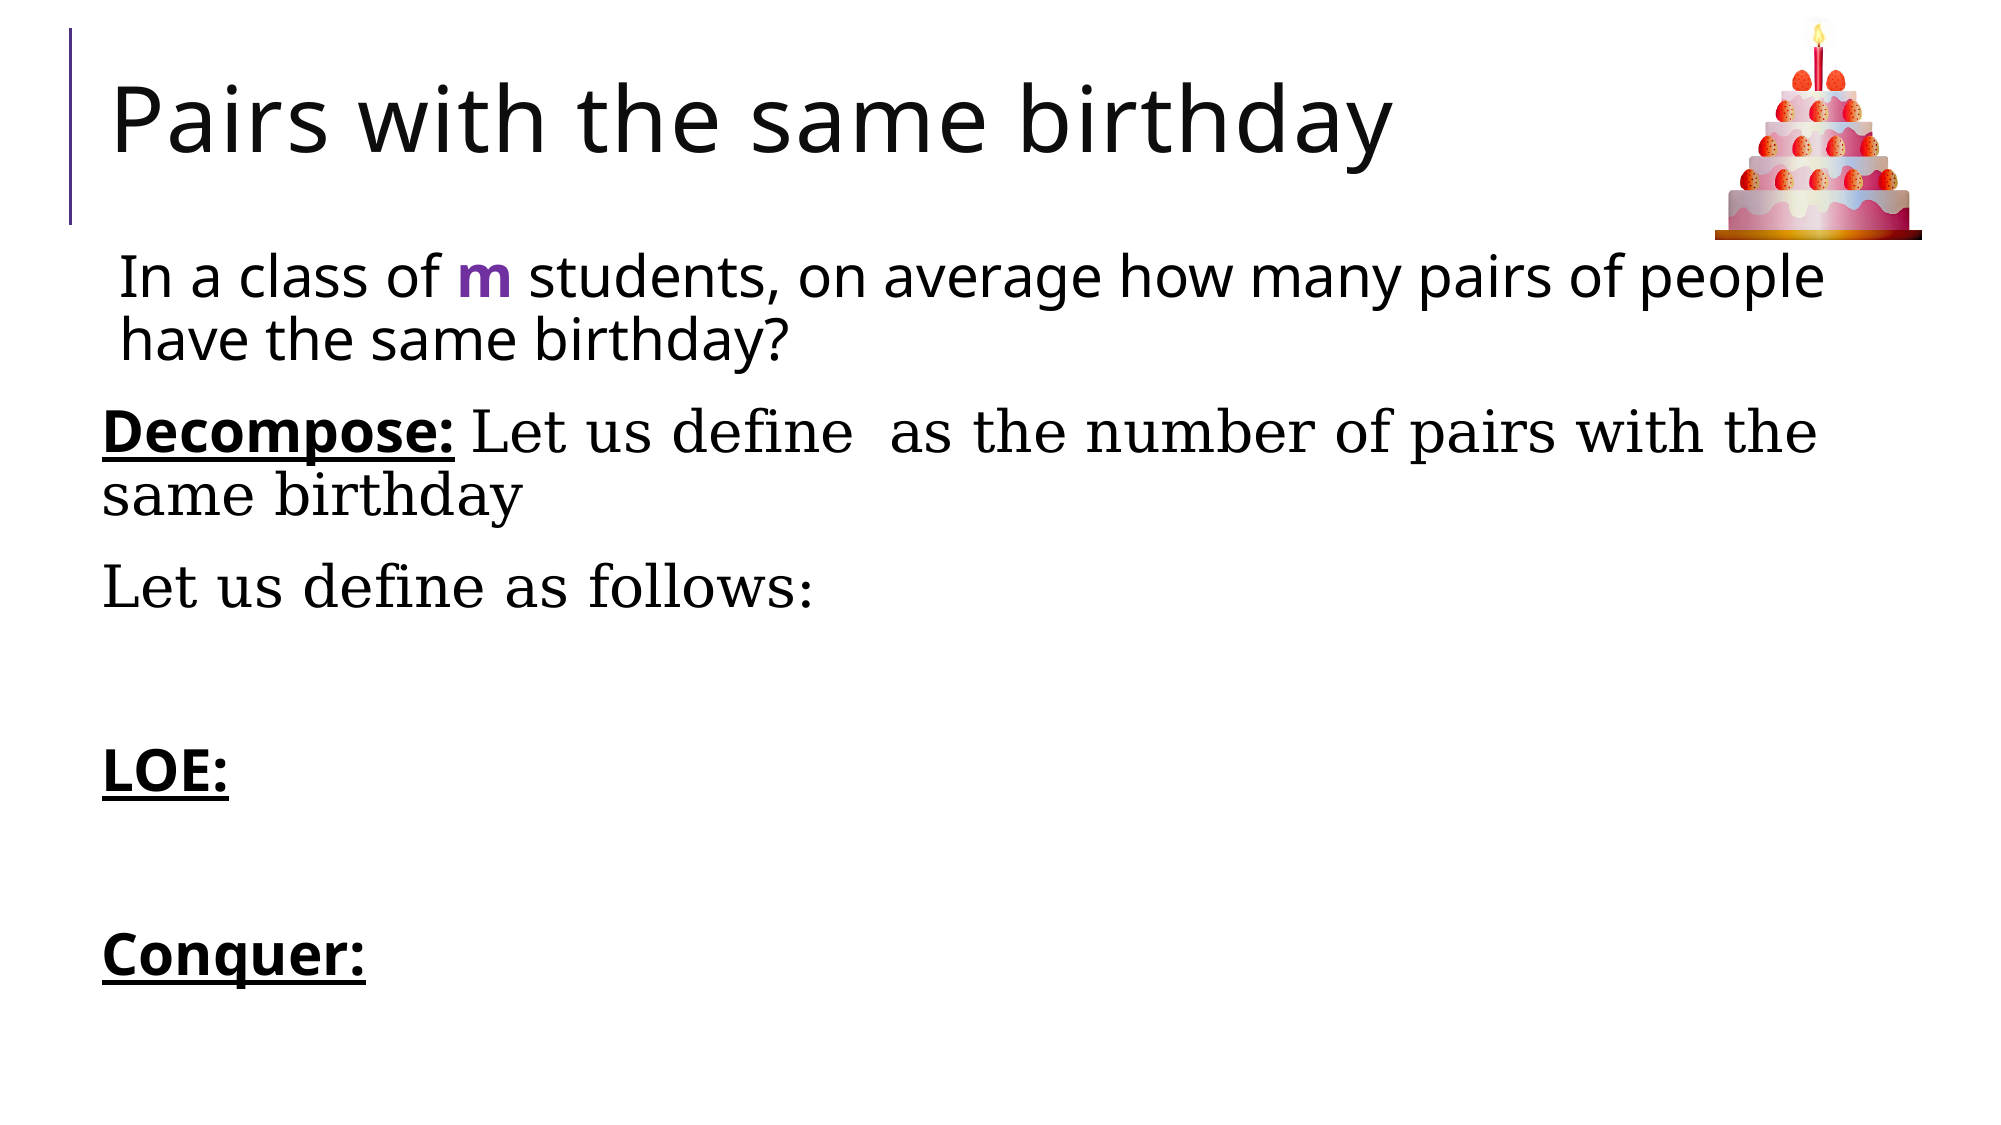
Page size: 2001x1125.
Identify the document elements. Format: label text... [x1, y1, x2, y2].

title Pairs with the same birthday [94, 43, 1708, 210]
picture [1715, 15, 1923, 241]
